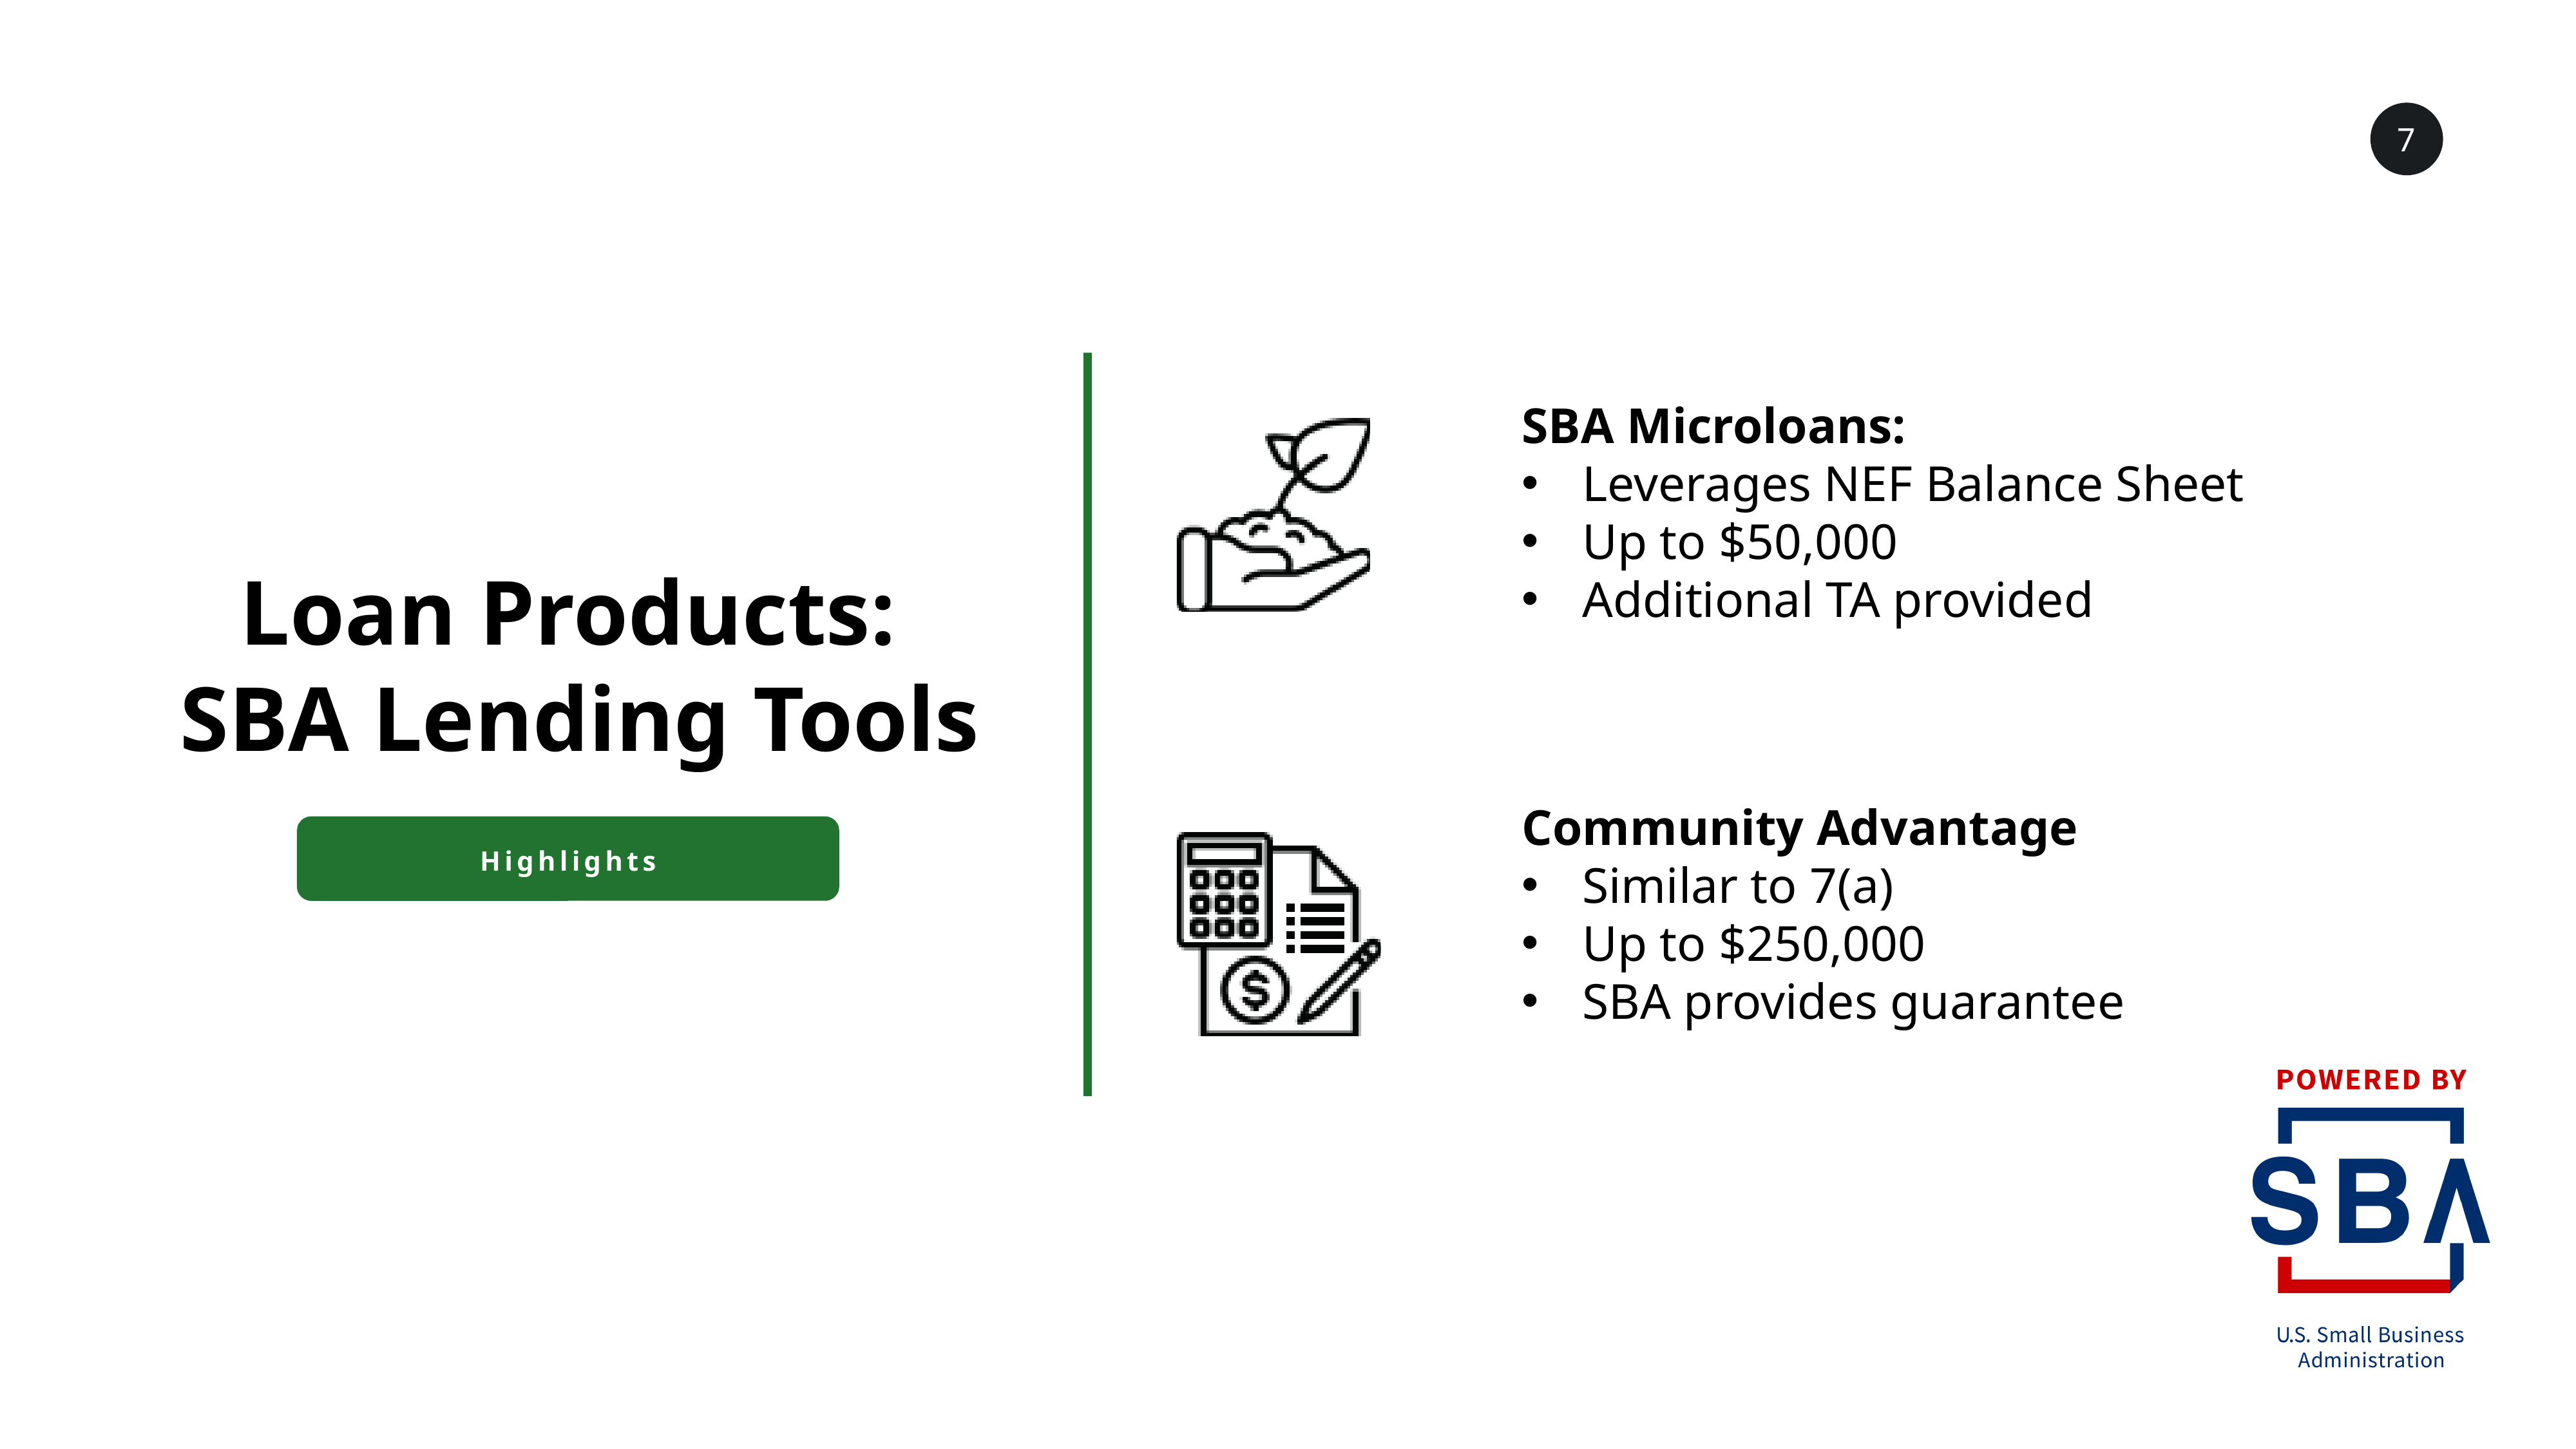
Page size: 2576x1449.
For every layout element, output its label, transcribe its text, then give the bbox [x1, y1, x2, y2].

text_box Community Advantage Similar to 7(a) Up to $250,000 SBA provides guarantee [1512, 792, 2576, 1034]
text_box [1465, 390, 2549, 901]
picture [1176, 418, 1370, 612]
picture [2251, 1068, 2491, 1368]
picture [1176, 832, 1381, 1036]
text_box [53, 551, 1083, 901]
text_box [1083, 352, 1092, 1097]
